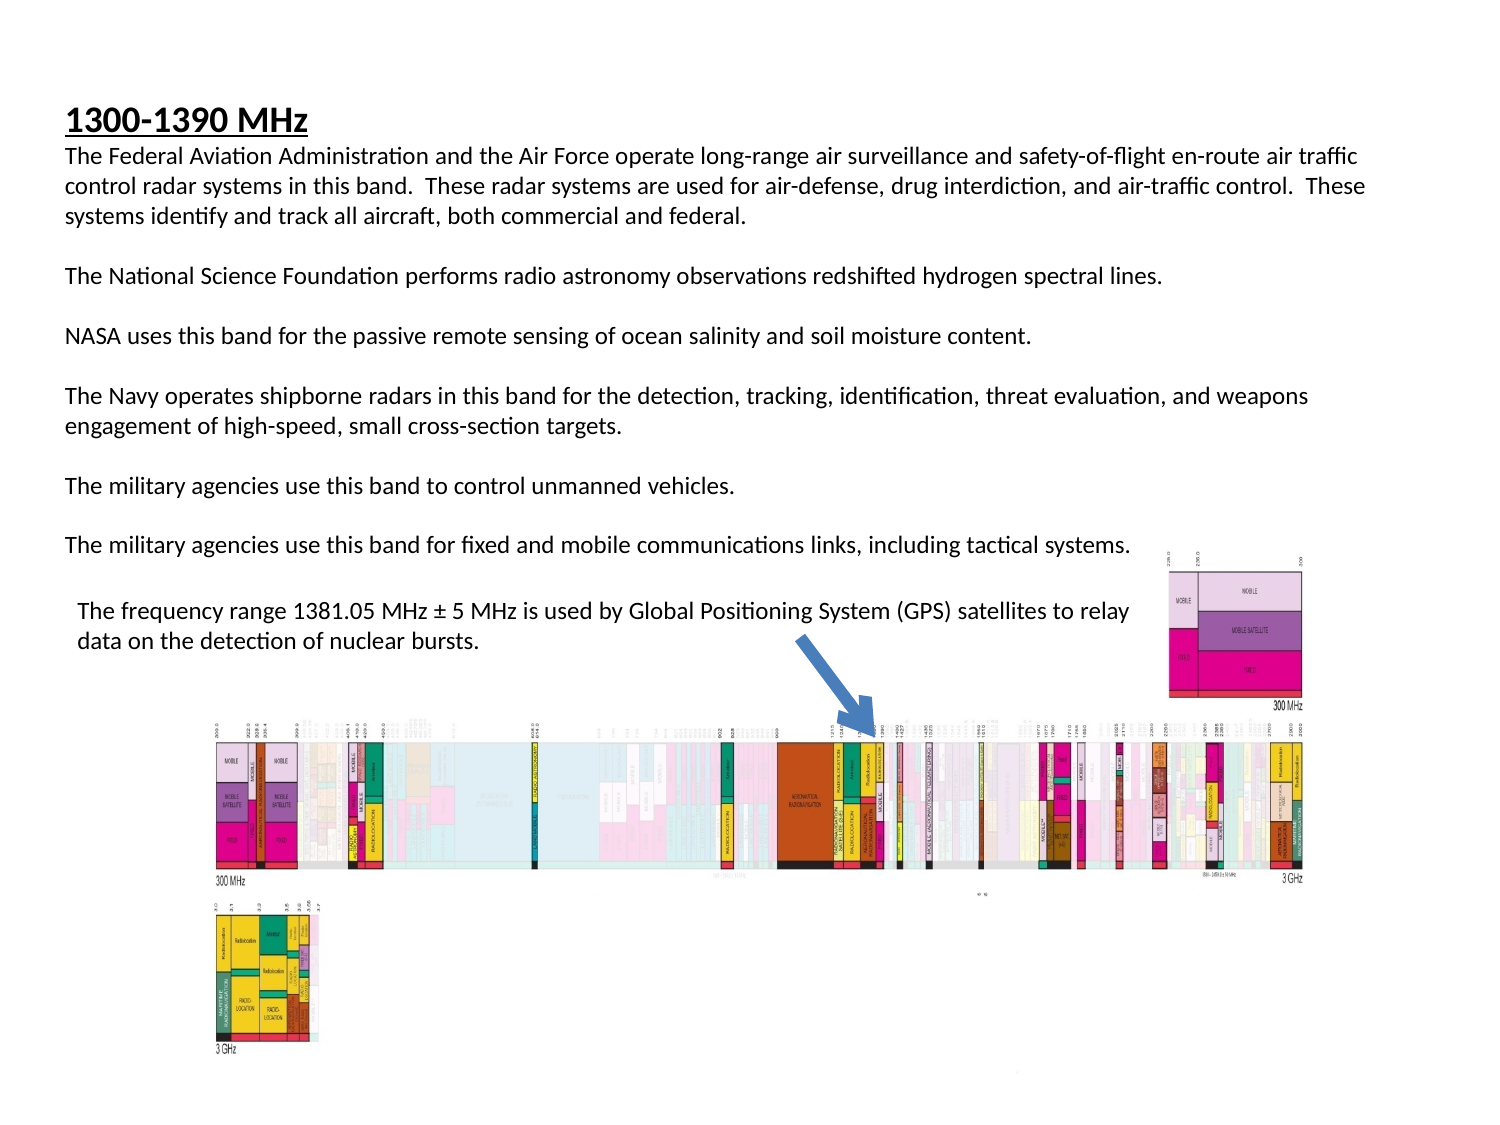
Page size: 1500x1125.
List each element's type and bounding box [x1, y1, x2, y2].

text_box [787, 649, 888, 726]
picture [0, 56, 1500, 1125]
